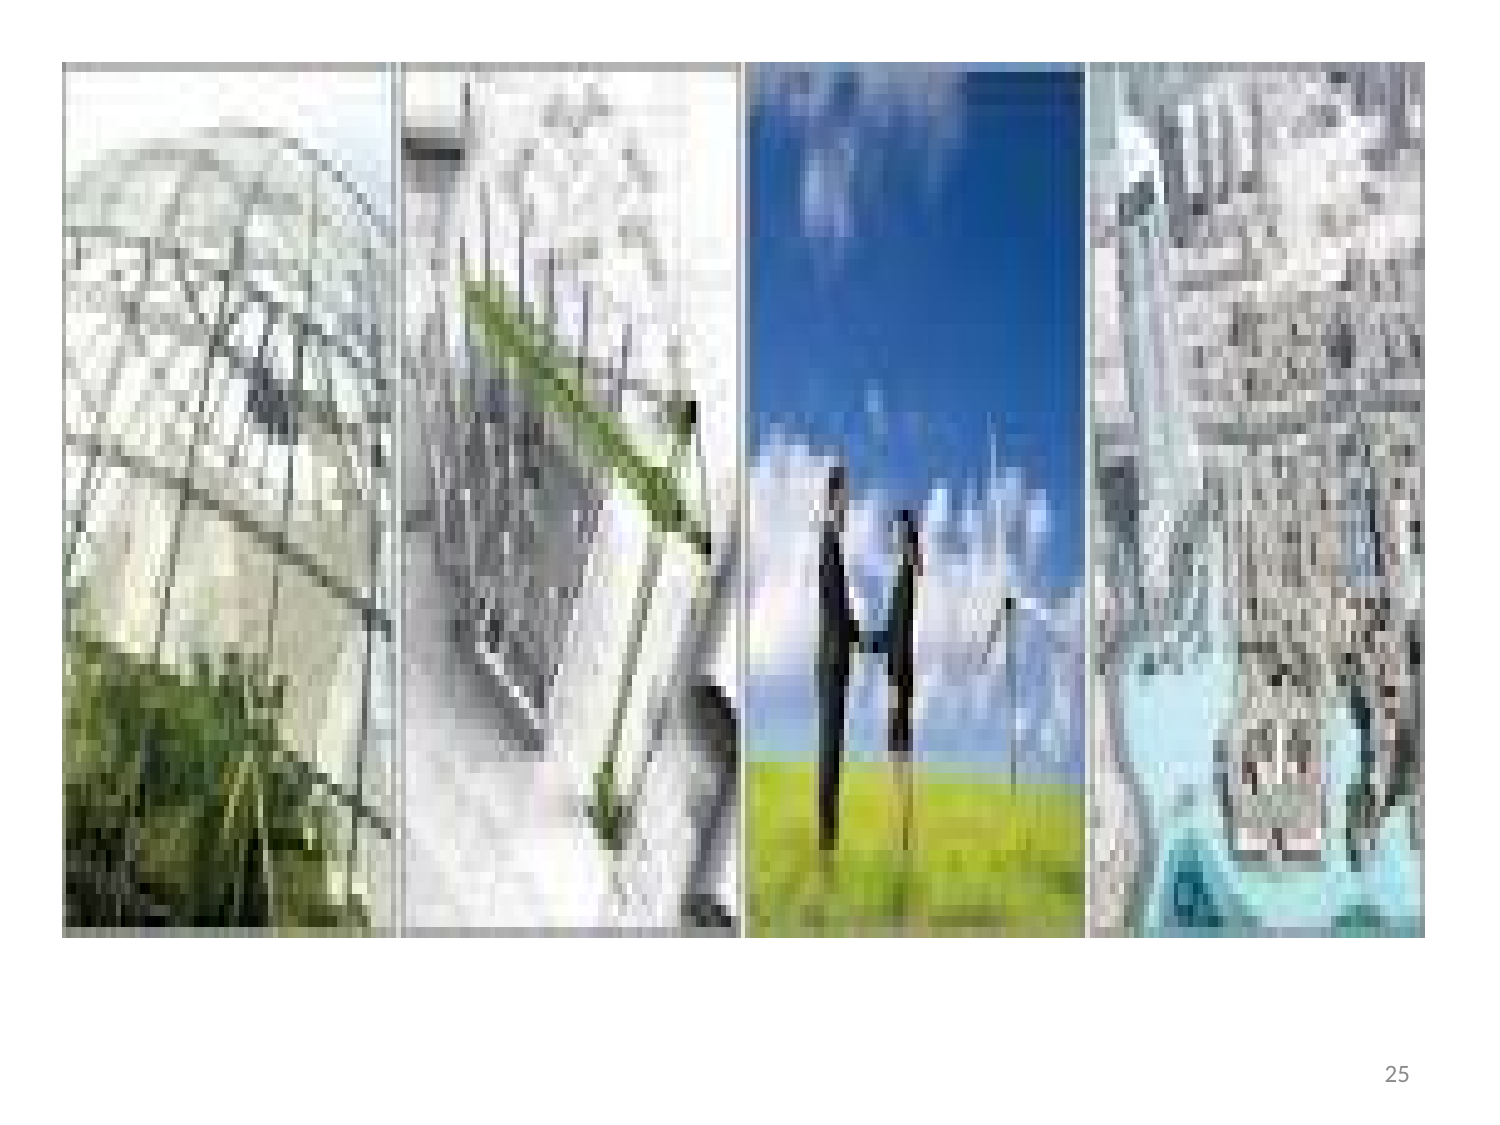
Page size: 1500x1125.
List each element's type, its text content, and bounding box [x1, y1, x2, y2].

slide_number 25 [1074, 1042, 1425, 1103]
picture [62, 62, 1426, 938]
